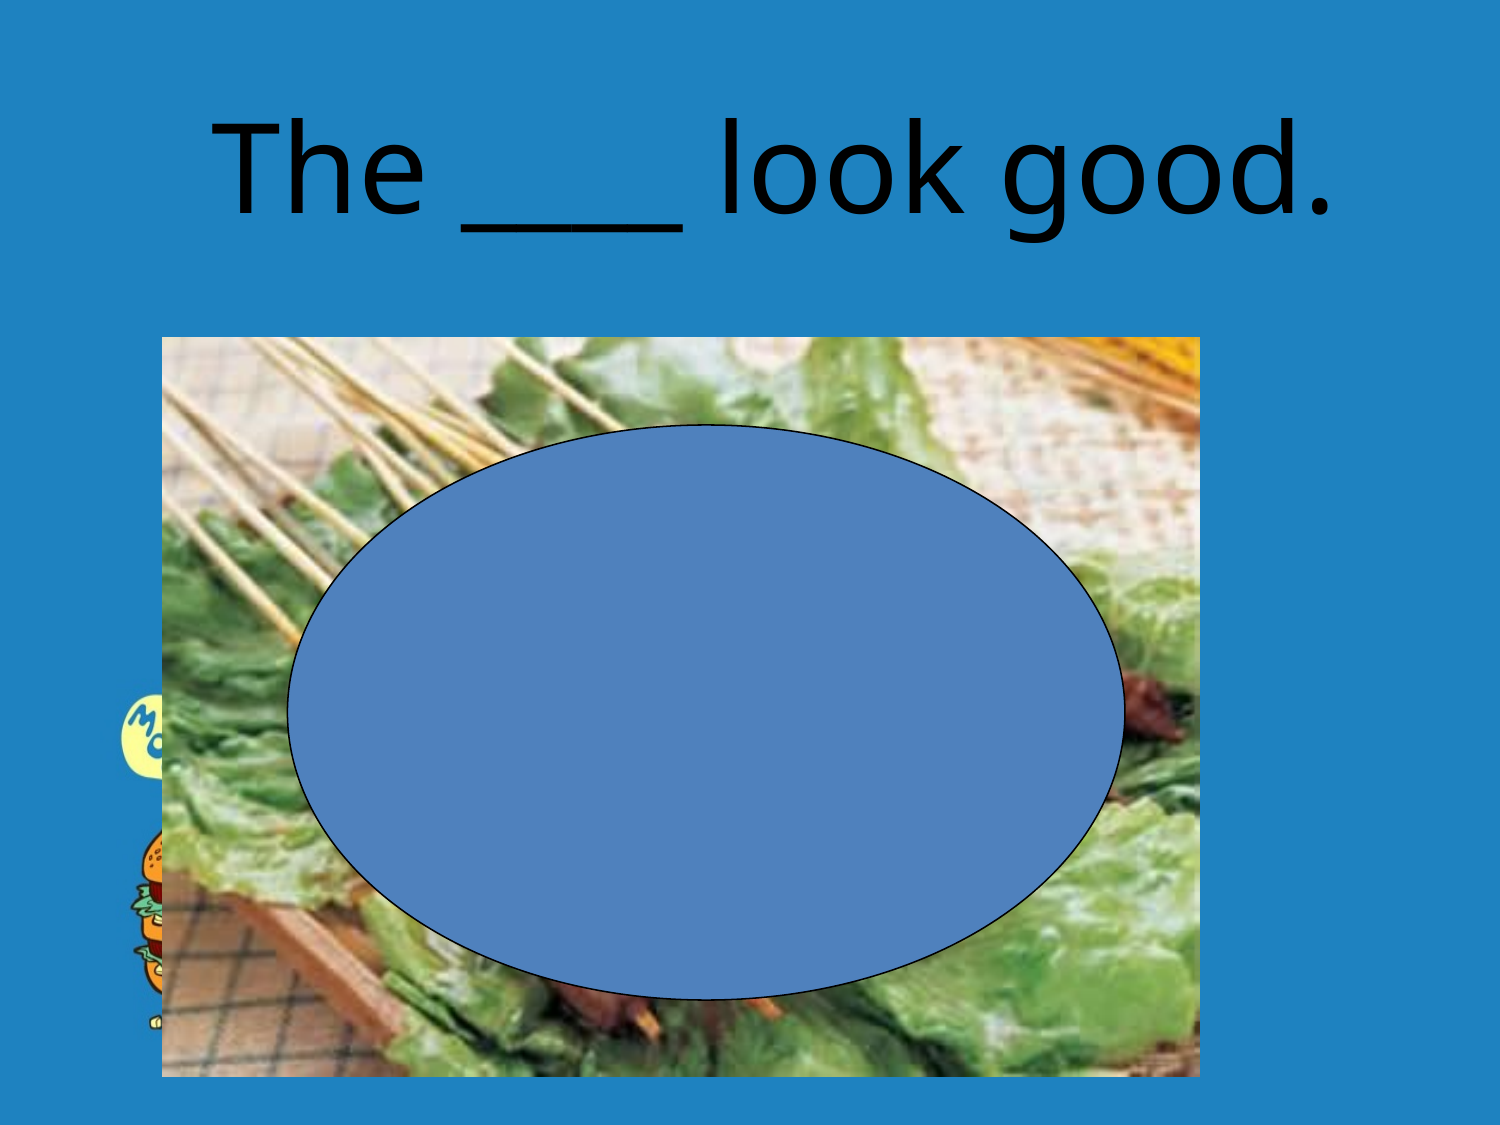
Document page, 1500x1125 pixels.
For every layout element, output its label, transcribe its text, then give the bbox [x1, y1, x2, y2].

picture [0, 0, 1500, 1125]
text_box The ____ look good. [99, 70, 1450, 258]
